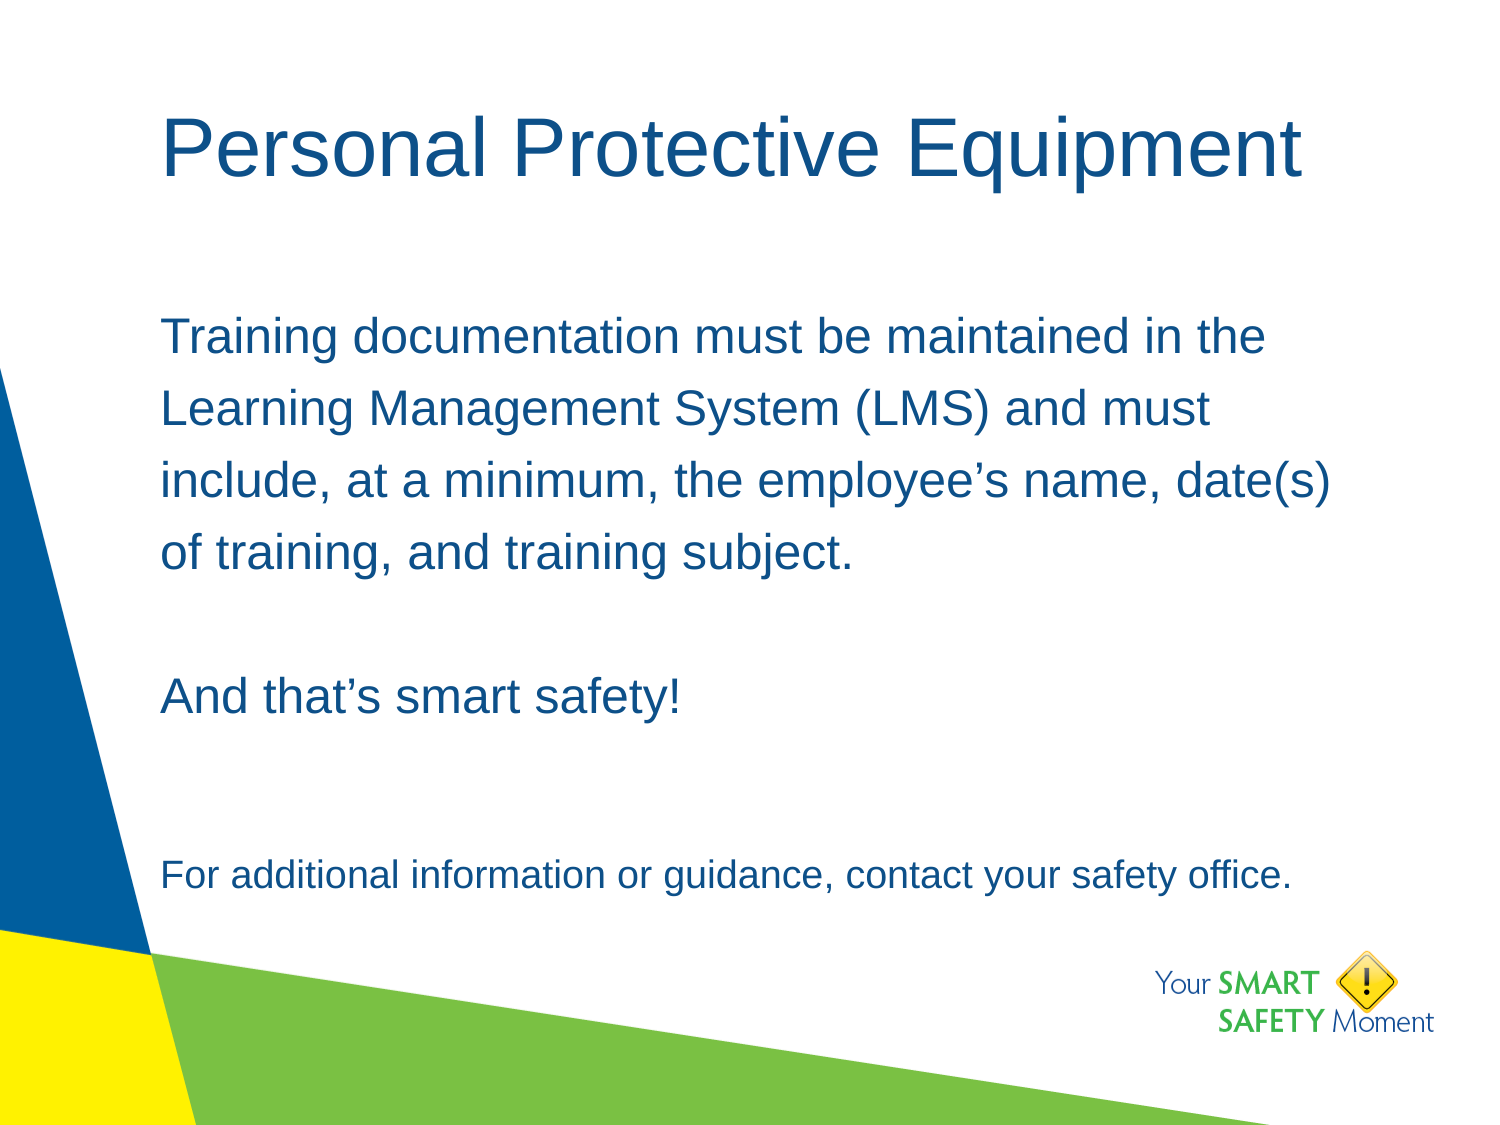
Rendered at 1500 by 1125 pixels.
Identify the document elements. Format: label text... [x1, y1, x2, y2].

list Training documentation must be maintained in the Learning Management System (LMS) and must include, at a minimum, the employee’s name, date(s) of training, and training subject. And that’s smart safety! For additional information or guidance, contact your safety office. [145, 173, 1363, 923]
title Personal Protective Equipment [18, 85, 1445, 201]
picture [0, 0, 1500, 1125]
